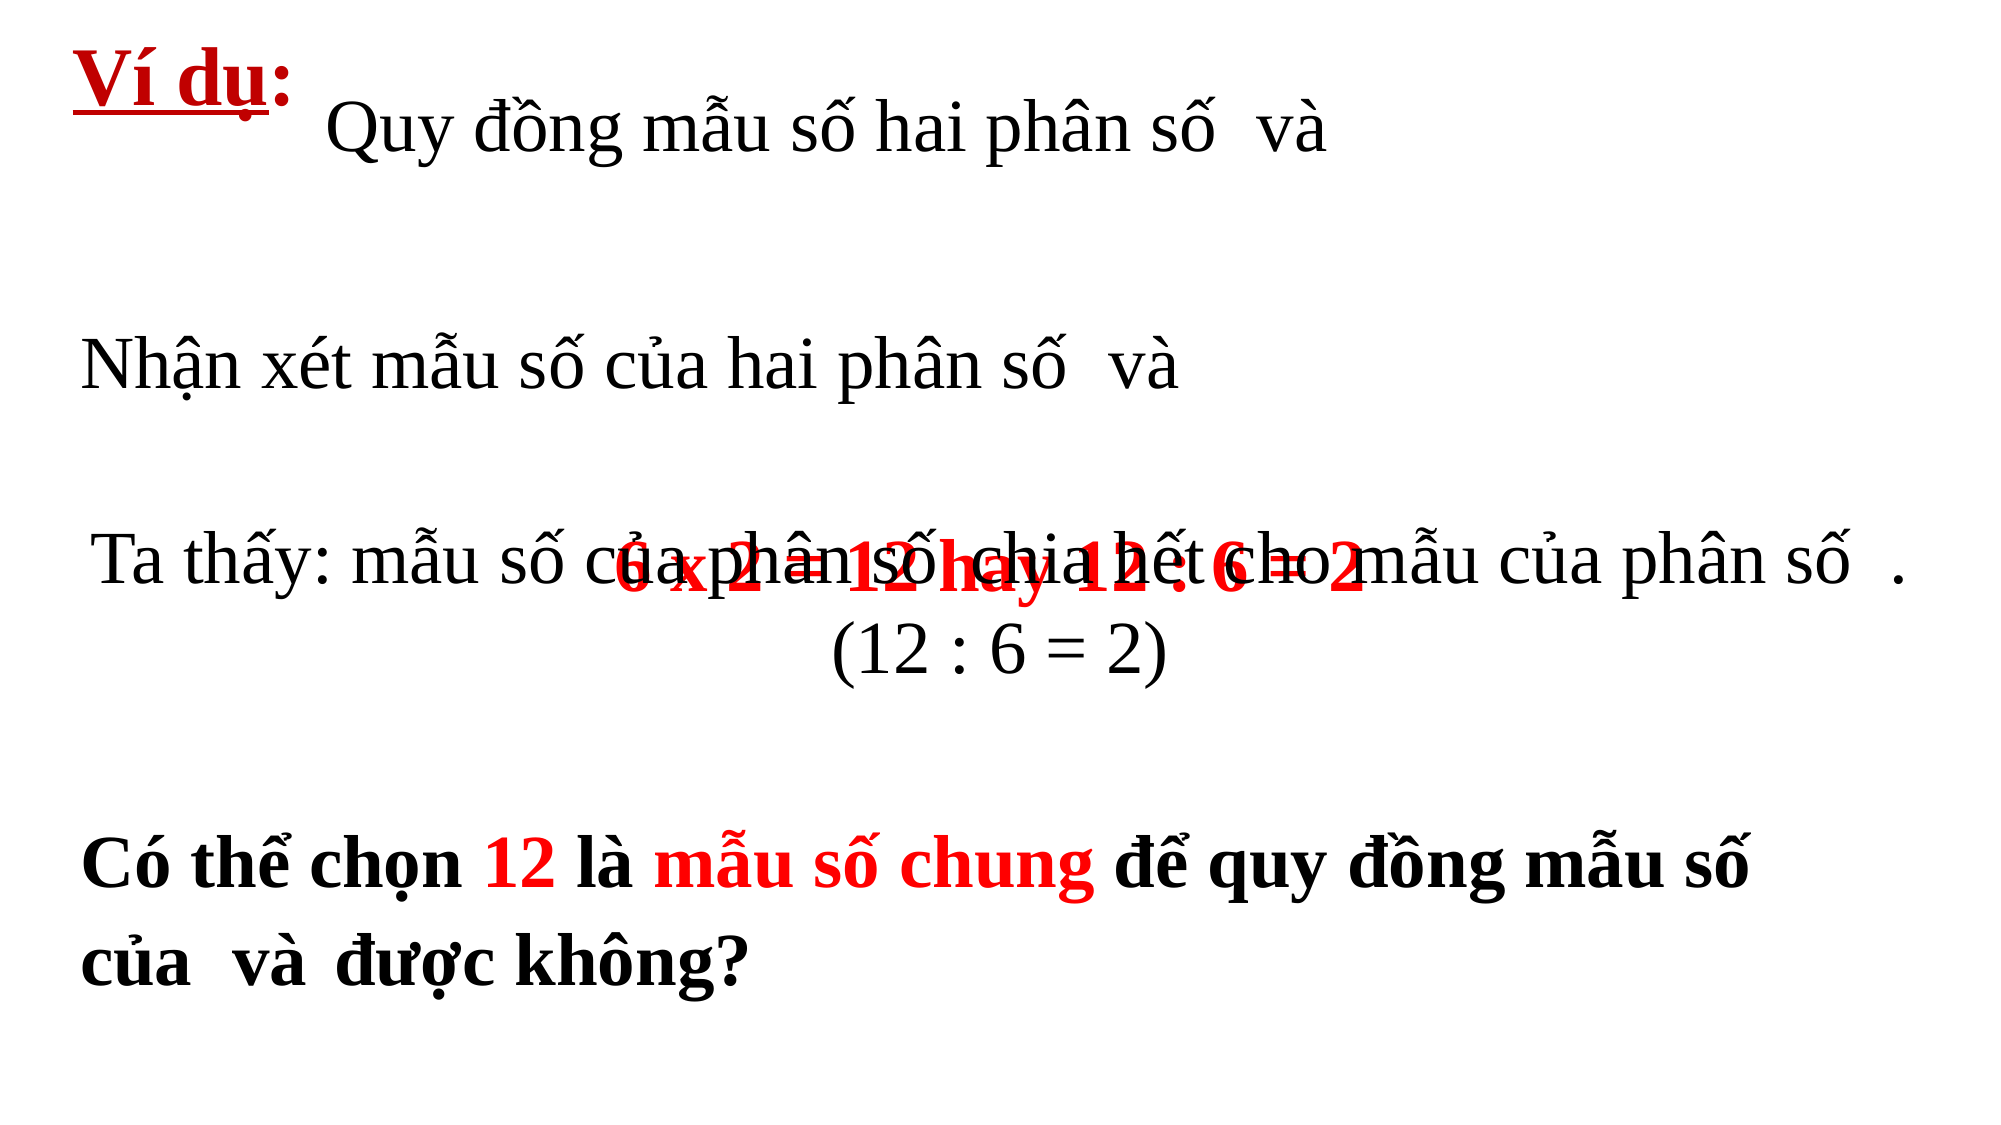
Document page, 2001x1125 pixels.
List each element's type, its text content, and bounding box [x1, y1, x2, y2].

text_box 6 x 2 = 12 hay 12 : 6 = 2 [599, 509, 1458, 615]
text_box Ví dụ: [37, 15, 322, 130]
